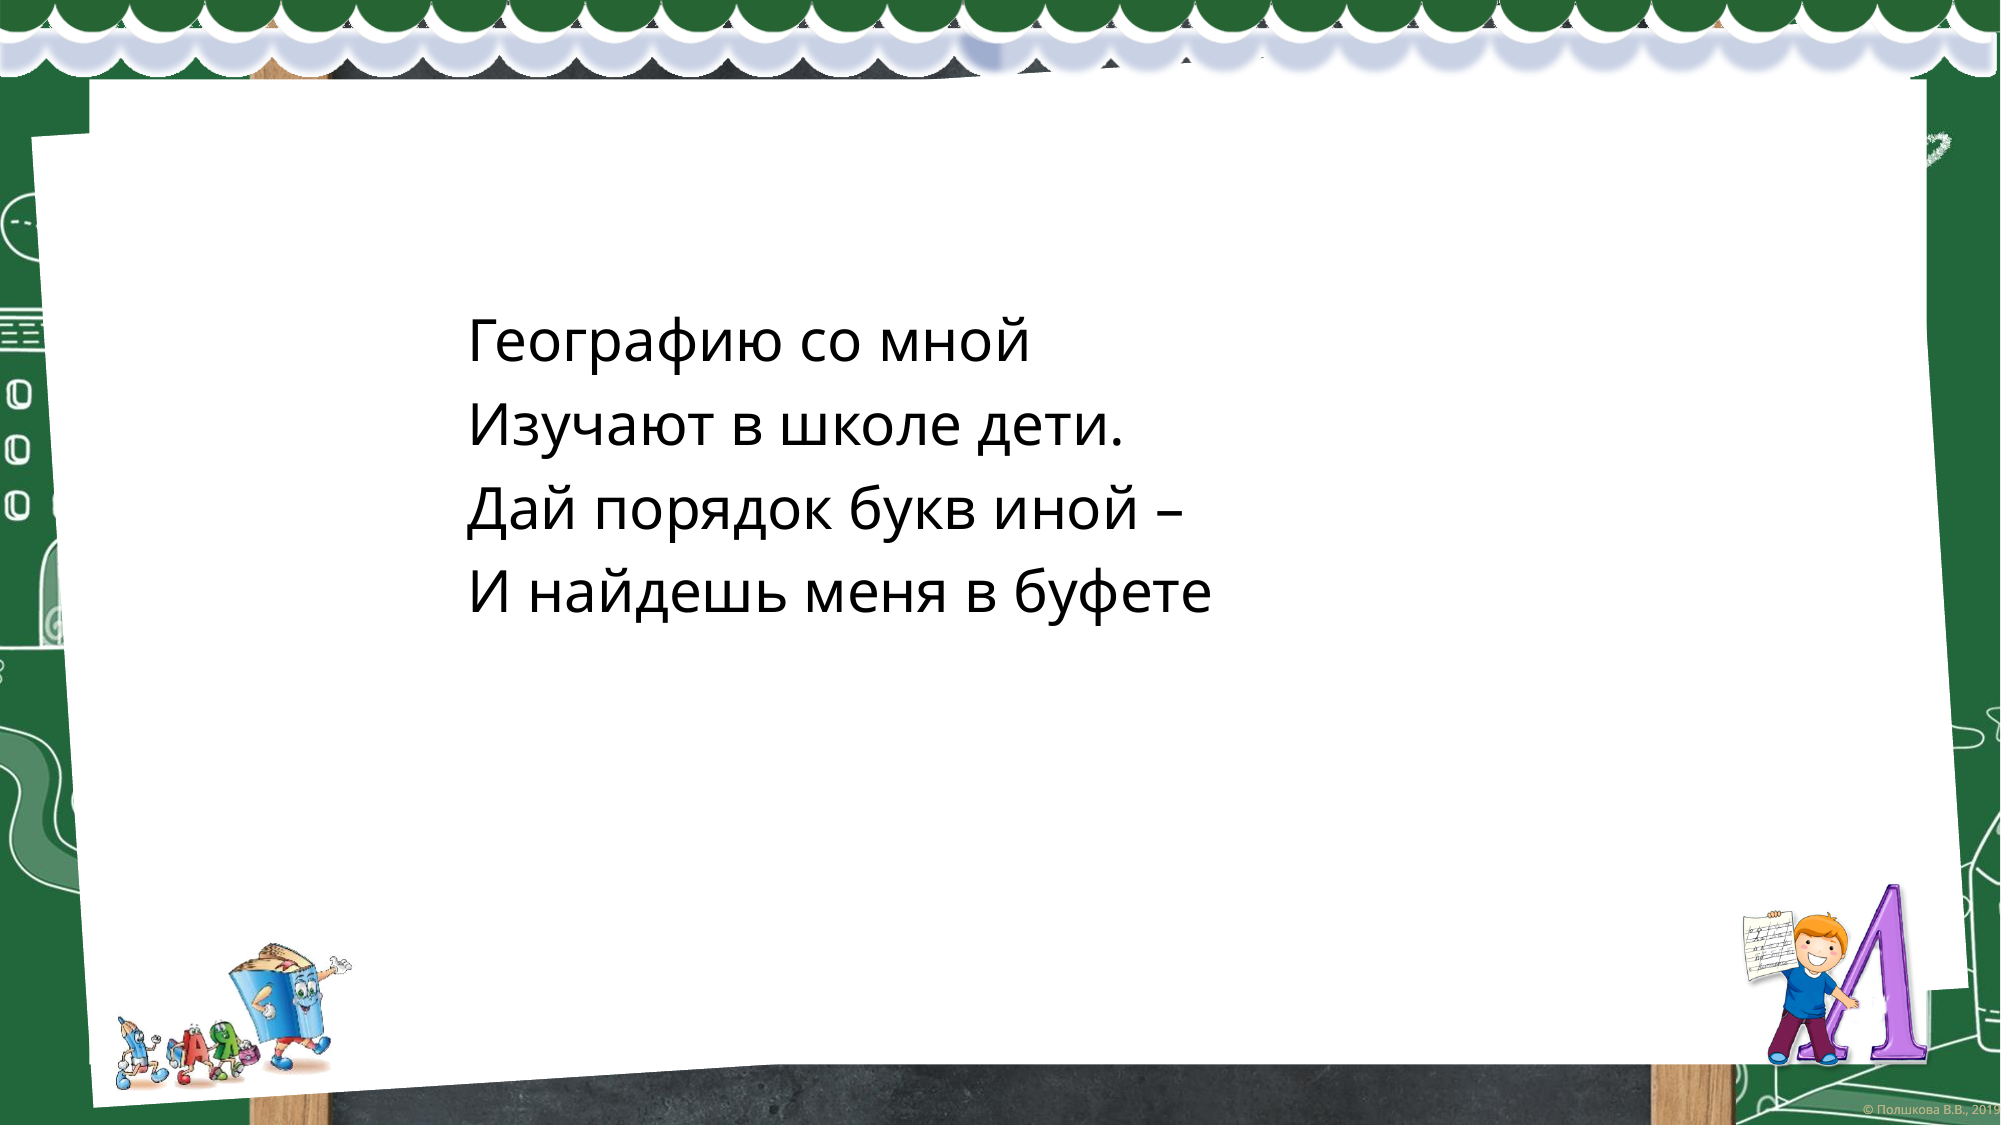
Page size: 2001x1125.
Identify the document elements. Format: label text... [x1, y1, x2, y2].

picture [0, 0, 2001, 1125]
list Географию со мной Изучают в школе дети. Дай порядок букв иной – И найдешь меня в буфете [452, 303, 1586, 971]
